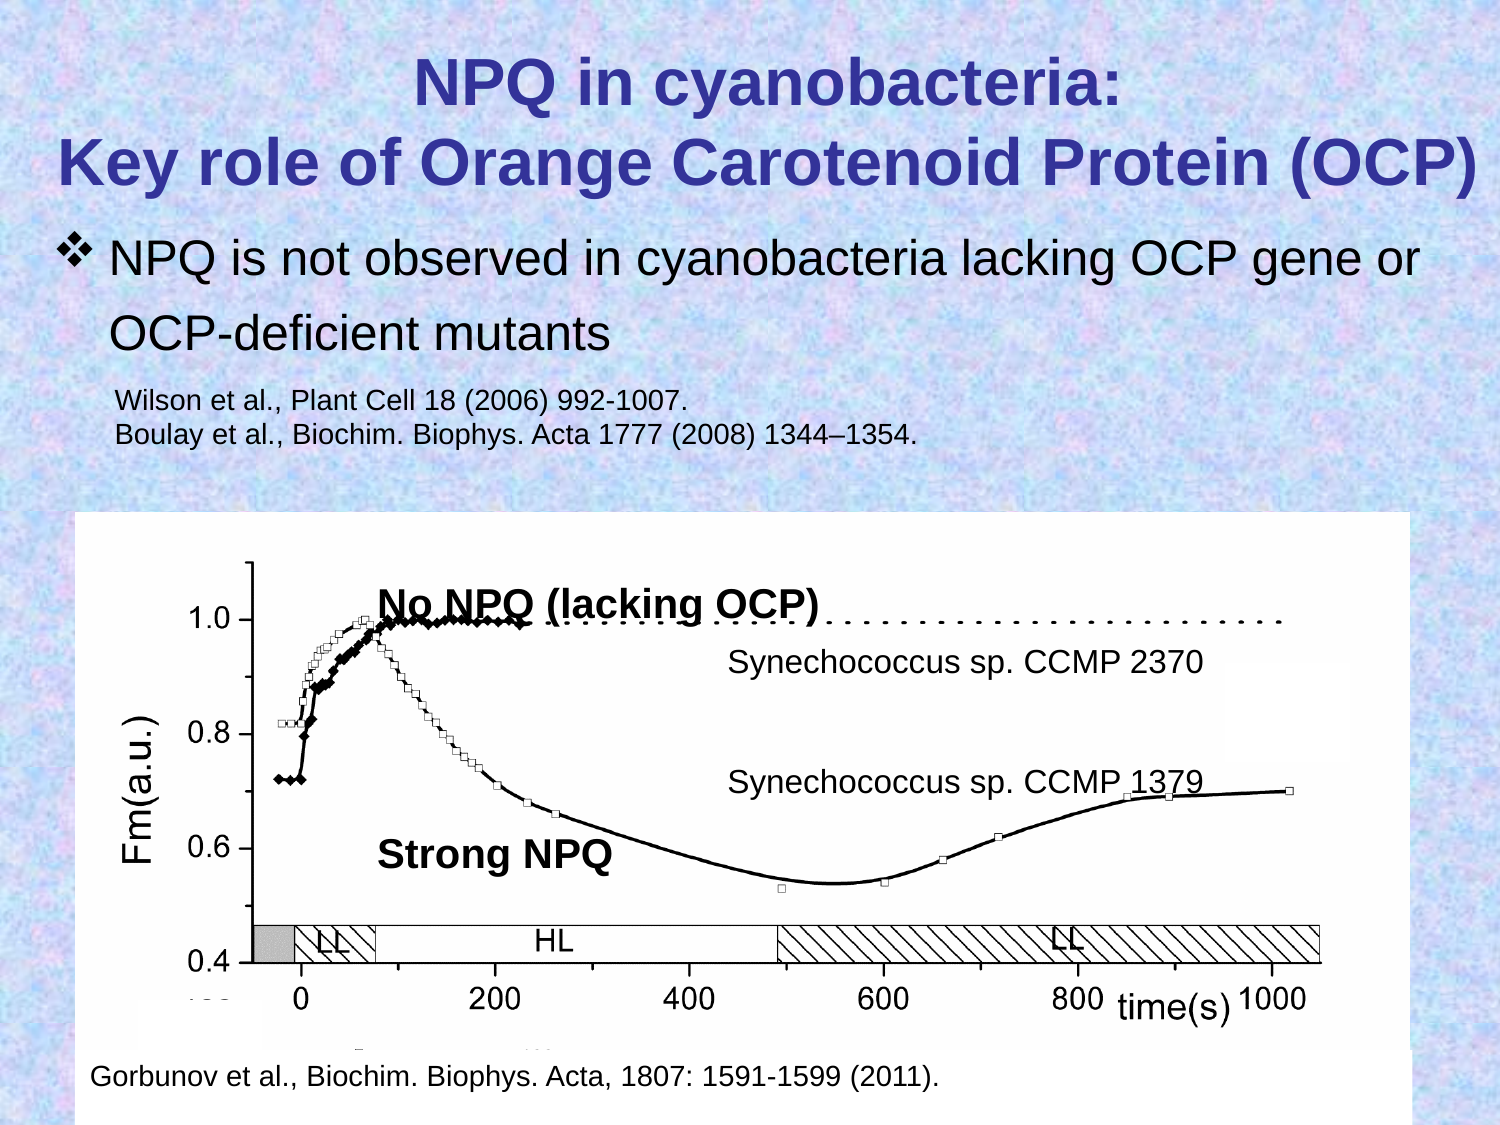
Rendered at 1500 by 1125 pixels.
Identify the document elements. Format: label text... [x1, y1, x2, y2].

picture [0, 0, 1500, 1125]
text_box NPQ is not observed in cyanobacteria lacking OCP gene or OCP-deficient mutants [37, 203, 1463, 368]
title NPQ in cyanobacteria: Key role of Orange Carotenoid Protein (OCP) [37, 49, 1500, 188]
slide_number 16 [1414, 1024, 1426, 1103]
text_box Wilson et al., Plant Cell 18 (2006) 992-1007. Boulay et al., Biochim. Biophys. Acta 1777 (2008) 1344–1354. [99, 373, 1300, 494]
